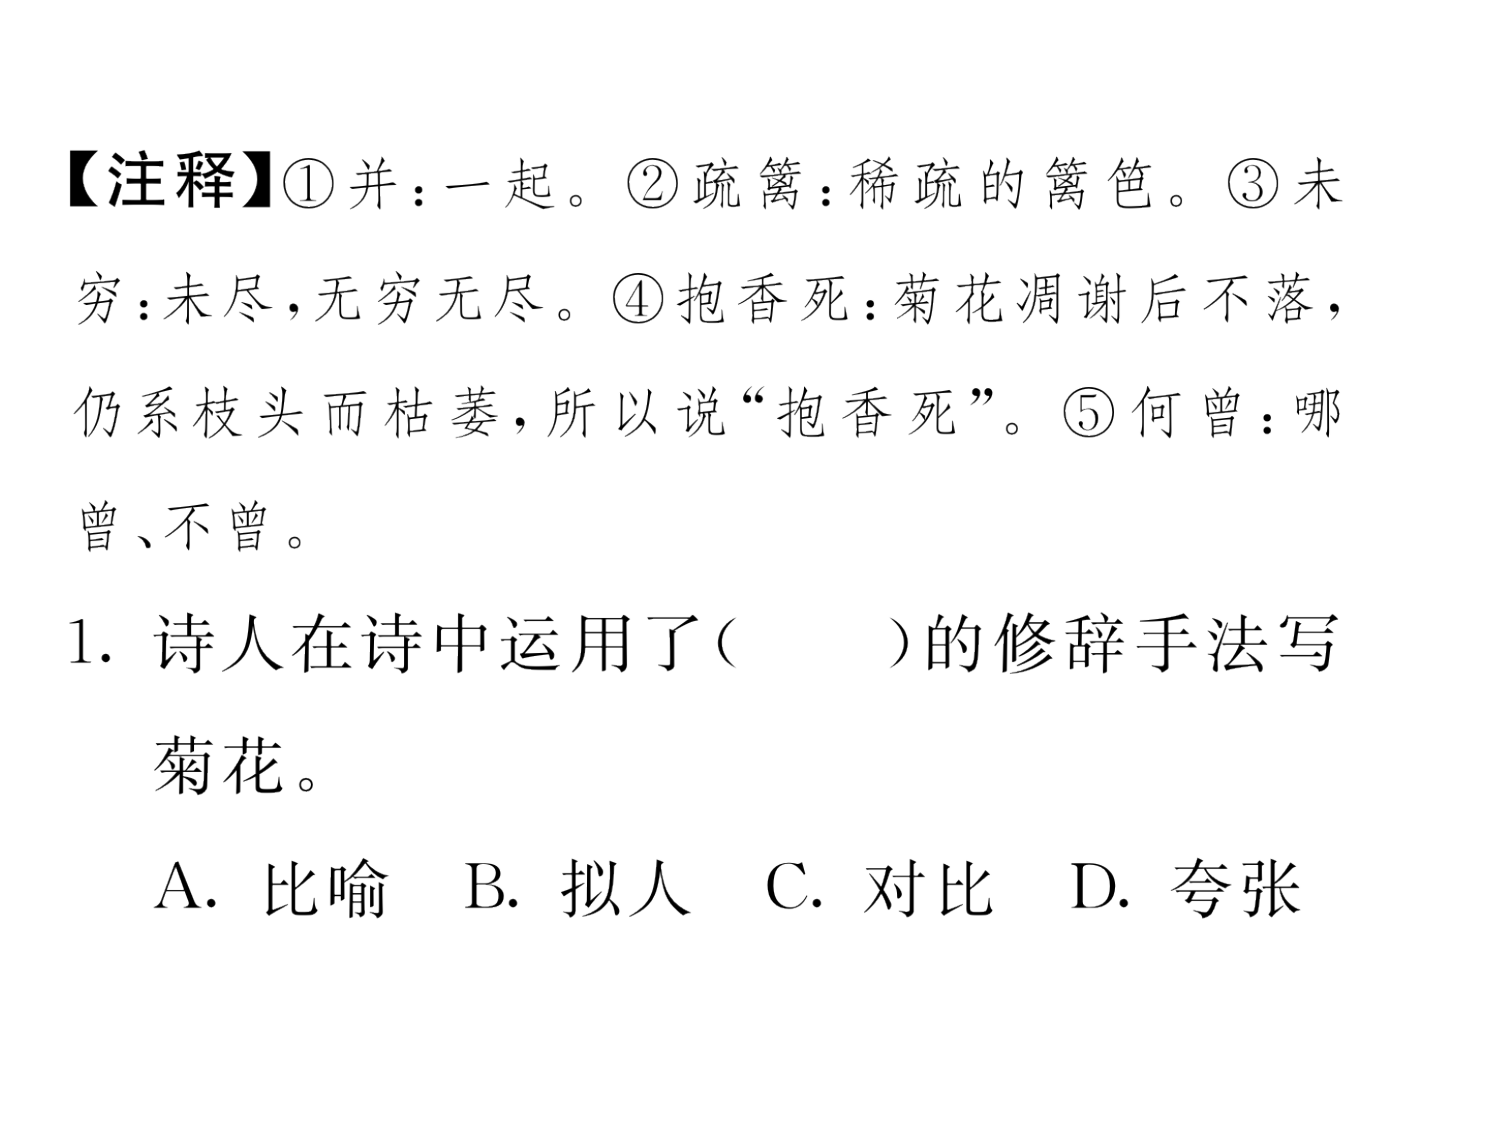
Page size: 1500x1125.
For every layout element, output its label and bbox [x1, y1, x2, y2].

picture [64, 128, 1483, 955]
